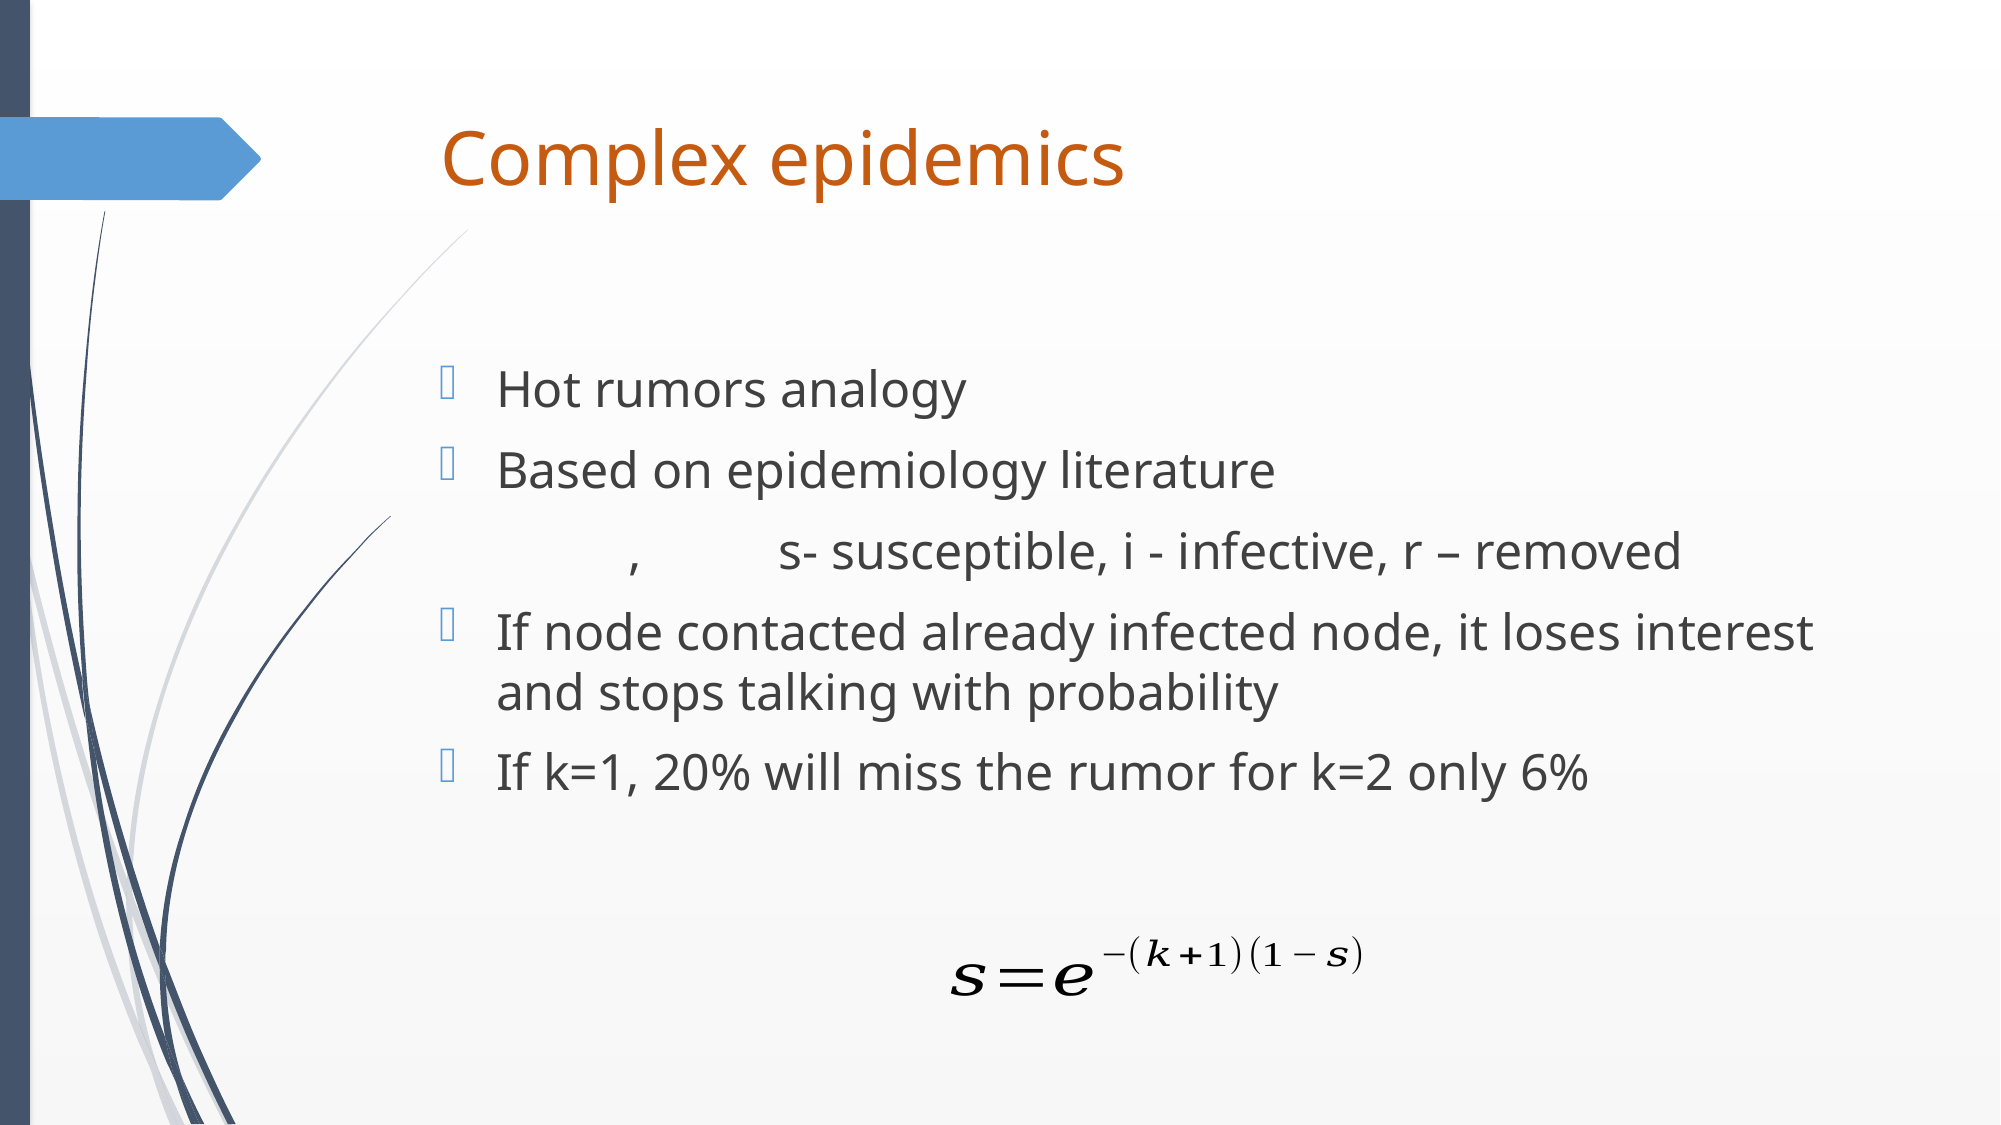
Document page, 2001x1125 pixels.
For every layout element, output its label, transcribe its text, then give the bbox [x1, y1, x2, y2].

title Complex epidemics [425, 102, 1888, 313]
